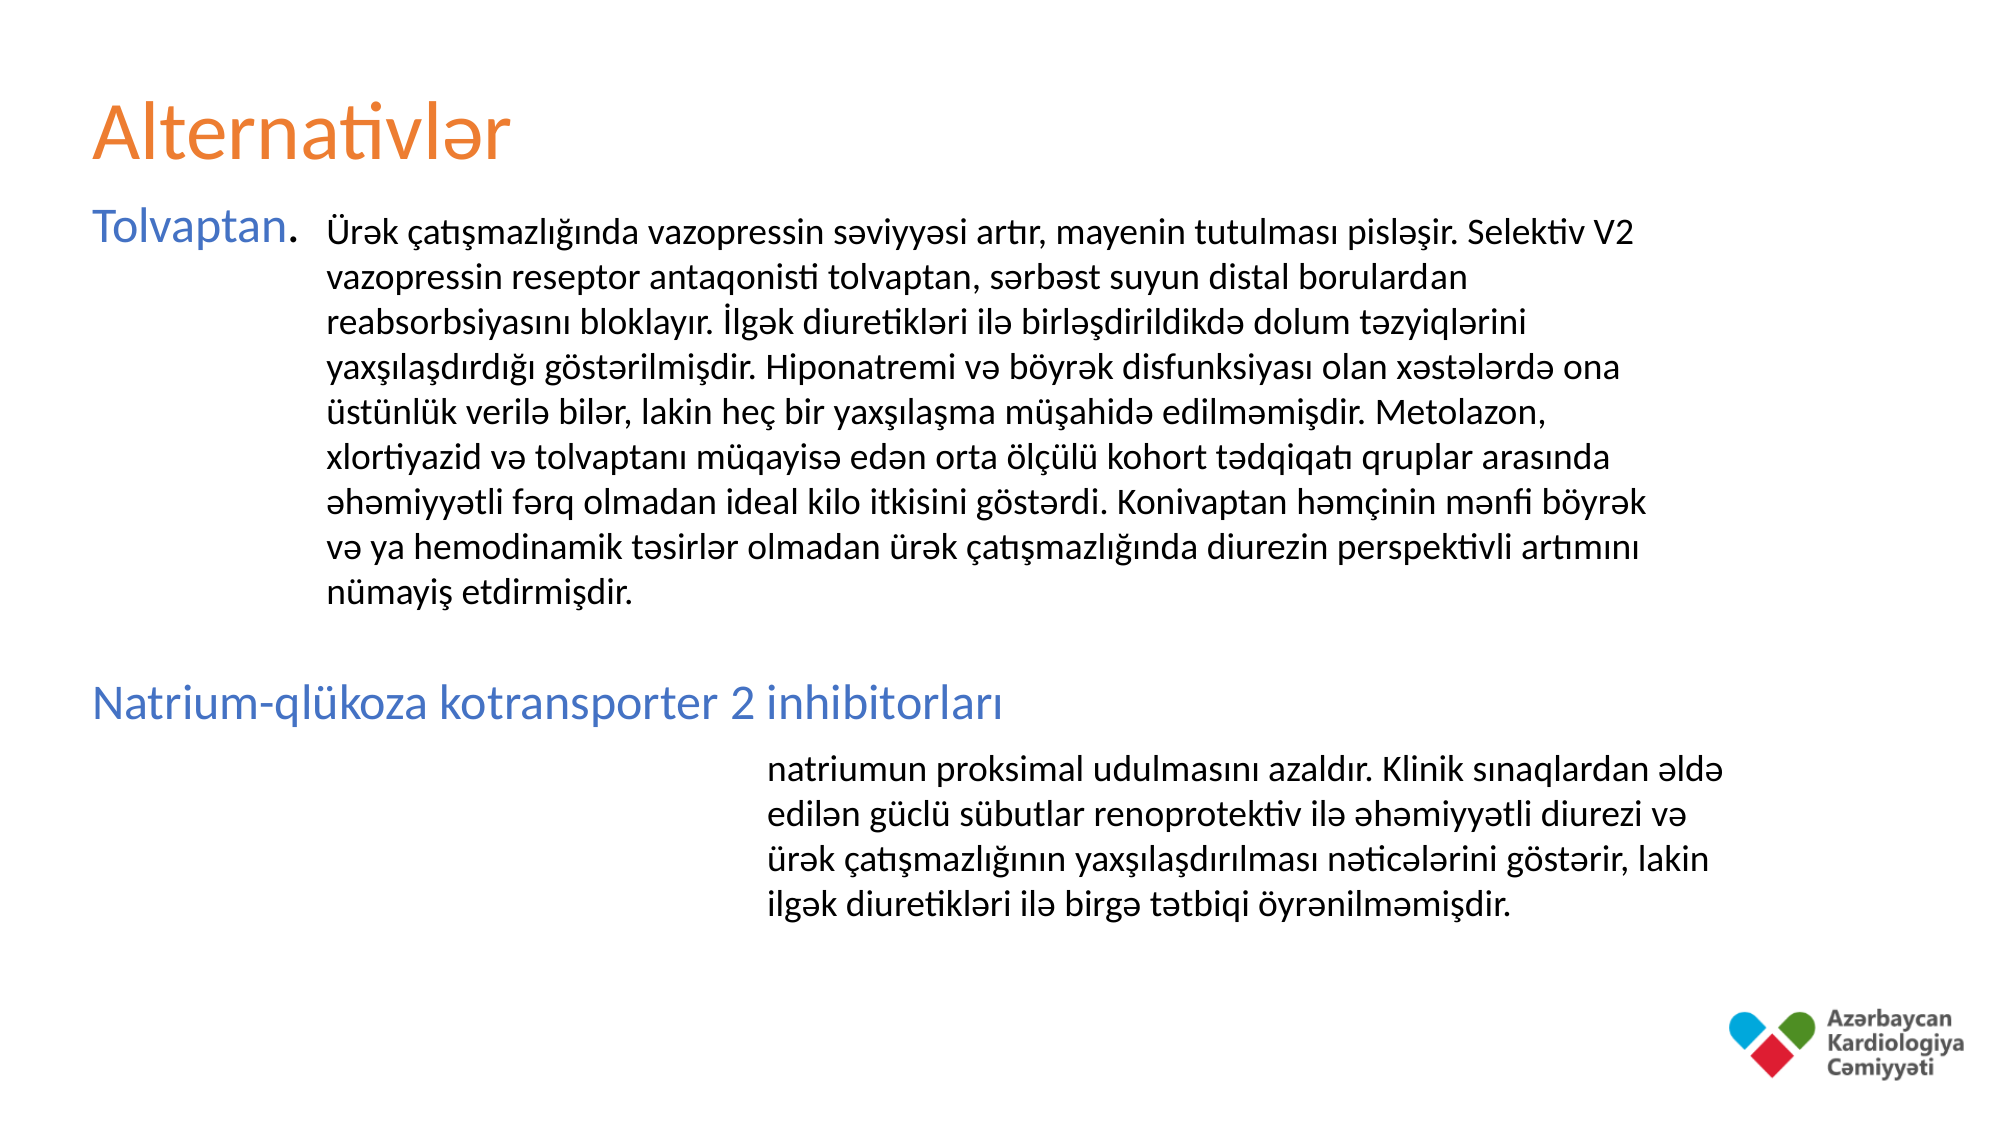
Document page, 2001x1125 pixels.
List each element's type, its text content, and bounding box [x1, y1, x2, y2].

text_box natriumun proksimal udulmasını azaldır. Klinik sınaqlardan əldə edilən güclü sübutlar renoprotektiv ilə əhəmiyyətli diurezi və ürək çatışmazlığının yaxşılaşdırılması nəticələrini göstərir, lakin ilgək diuretikləri ilə birgə tətbiqi öyrənilməmişdir. [752, 736, 1752, 931]
text_box Natrium-qlükoza kotransporter 2 inhibitorları [77, 662, 1077, 737]
text_box Alternativlər [77, 69, 1077, 185]
text_box Ürək çatışmazlığında vazopressin səviyyəsi artır, mayenin tutulması pisləşir. Selektiv V2 vazopressin reseptor antaqonisti tolvaptan, sərbəst suyun distal borulardan reabsorbsiyasını bloklayır. İlgək diuretikləri ilə birləşdirildikdə dolum təzyiqlərini yaxşılaşdırdığı göstərilmişdir. Hiponatremi və böyrək disfunksiyası olan xəstələrdə ona üstünlük verilə bilər, lakin heç bir yaxşılaşma müşahidə edilməmişdir. Metolazon, xlortiyazid və tolvaptanı müqayisə edən orta ölçülü kohort tədqiqatı qruplar arasında əhəmiyyətli fərq olmadan ideal kilo itkisini göstərdi. Konivaptan həmçinin mənfi böyrək və ya hemodinamik təsirlər olmadan ürək çatışmazlığında diurezin perspektivli artımını nümayiş etdirmişdir. [311, 199, 1689, 620]
picture [1675, 994, 1970, 1089]
text_box Tolvaptan. [77, 185, 317, 261]
